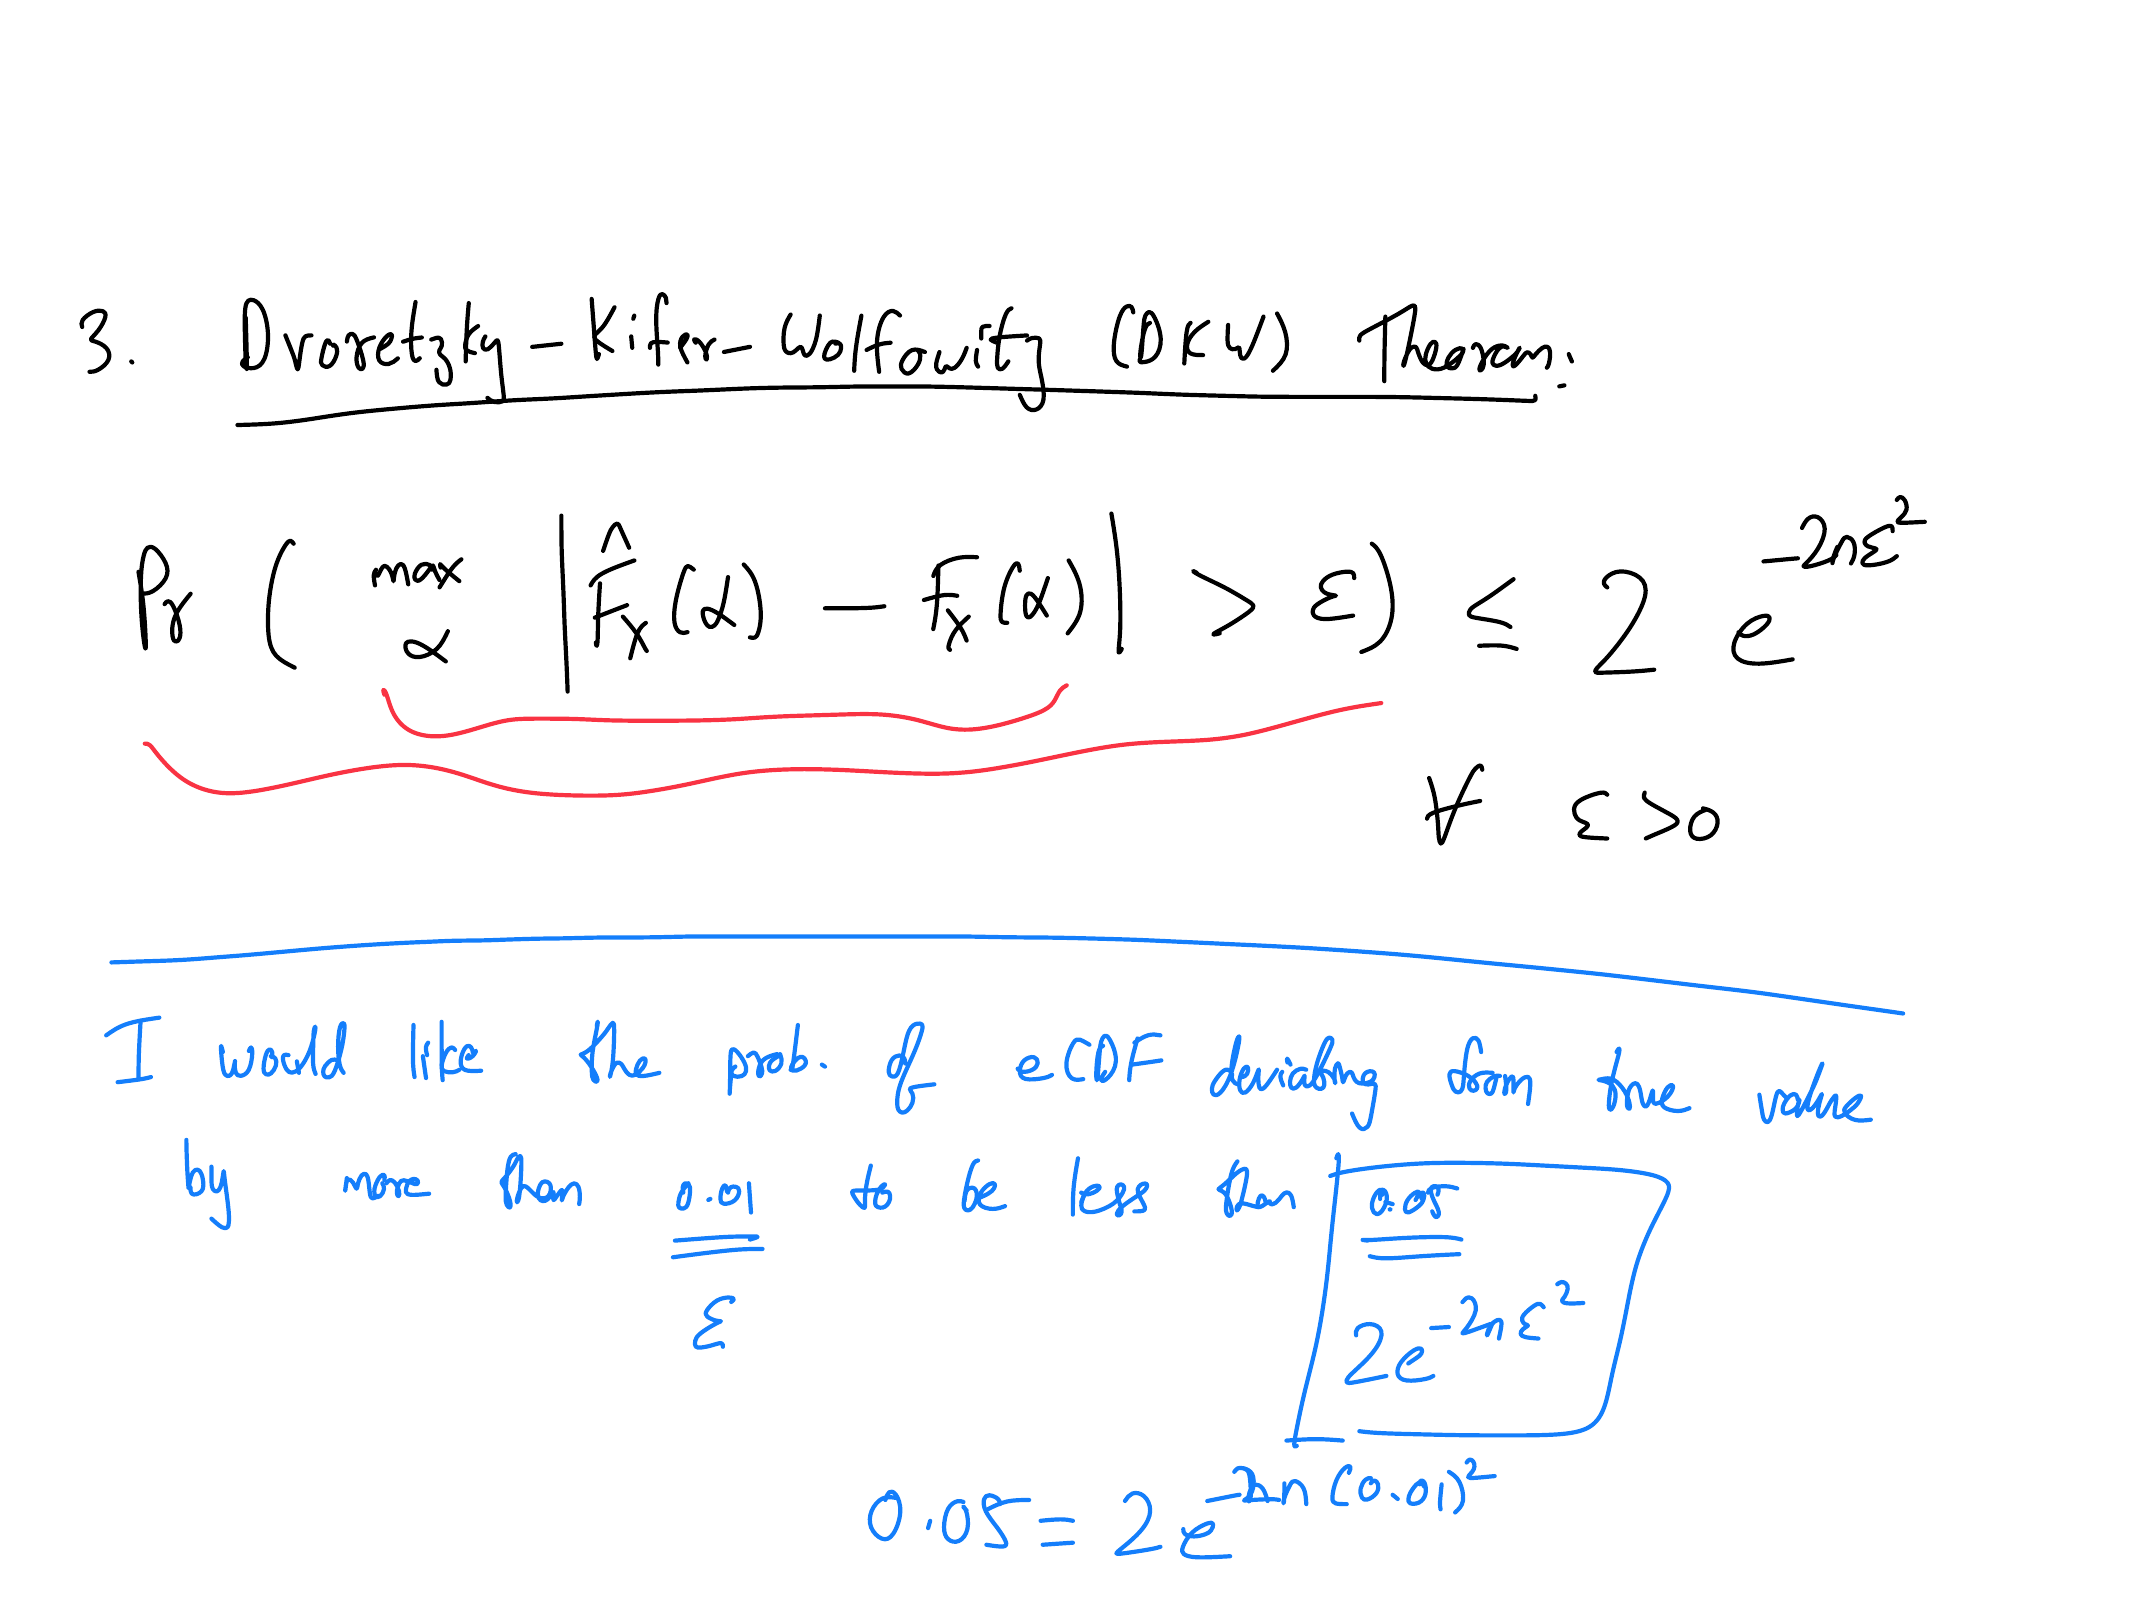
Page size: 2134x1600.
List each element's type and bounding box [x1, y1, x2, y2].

text_box [81, 293, 1926, 1558]
